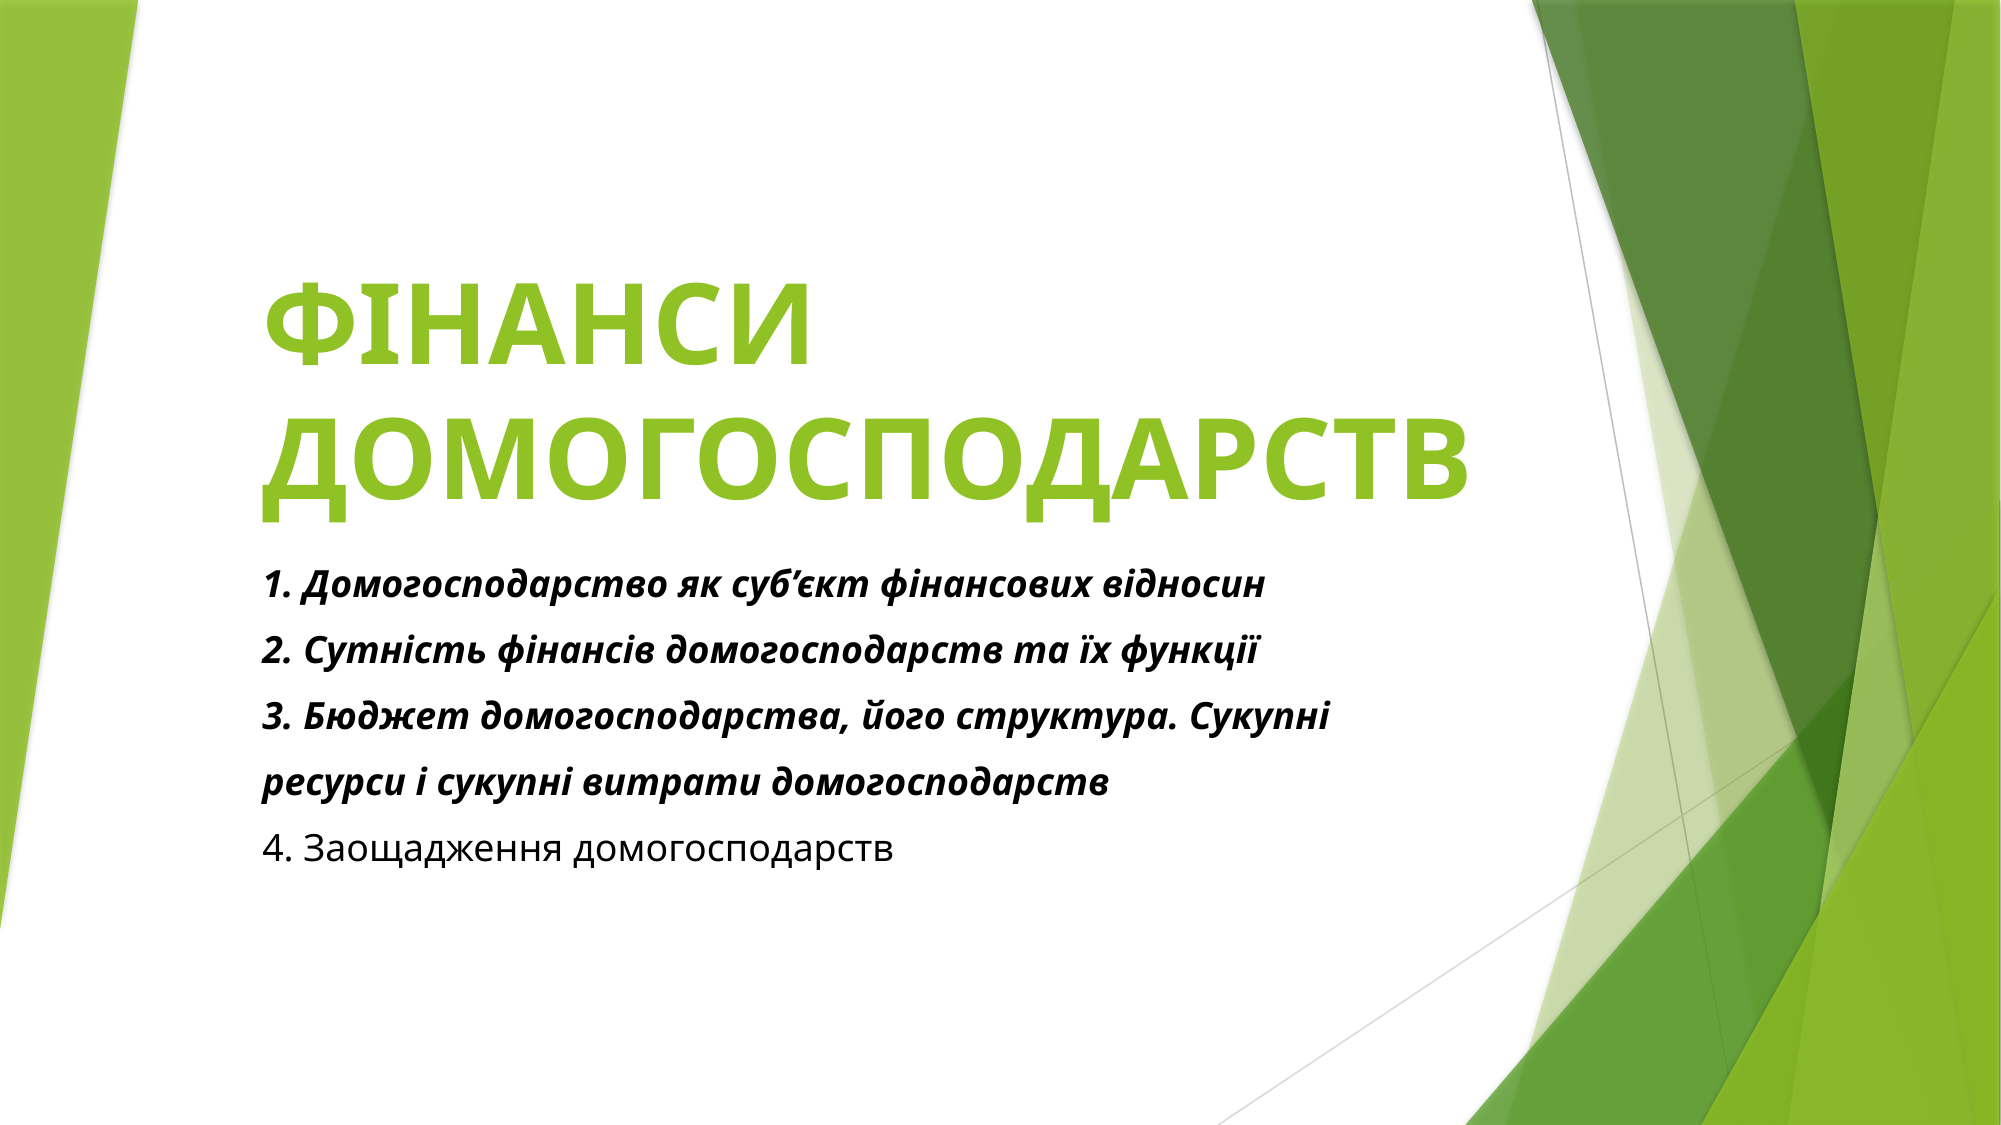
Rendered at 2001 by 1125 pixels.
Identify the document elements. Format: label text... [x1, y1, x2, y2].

title ФІНАНСИ ДОМОГОСПОДАРСТВ [247, 394, 1522, 552]
subtitle 1. Домогосподарство як суб’єкт фінансових відносин 2. Сутність фінансів домогосподарств та їх функції 3. Бюджет домогосподарства, його структура. Сукупні ресурси і сукупні витрати домогосподарств 4. Заощадження домогосподарств [247, 552, 1522, 900]
